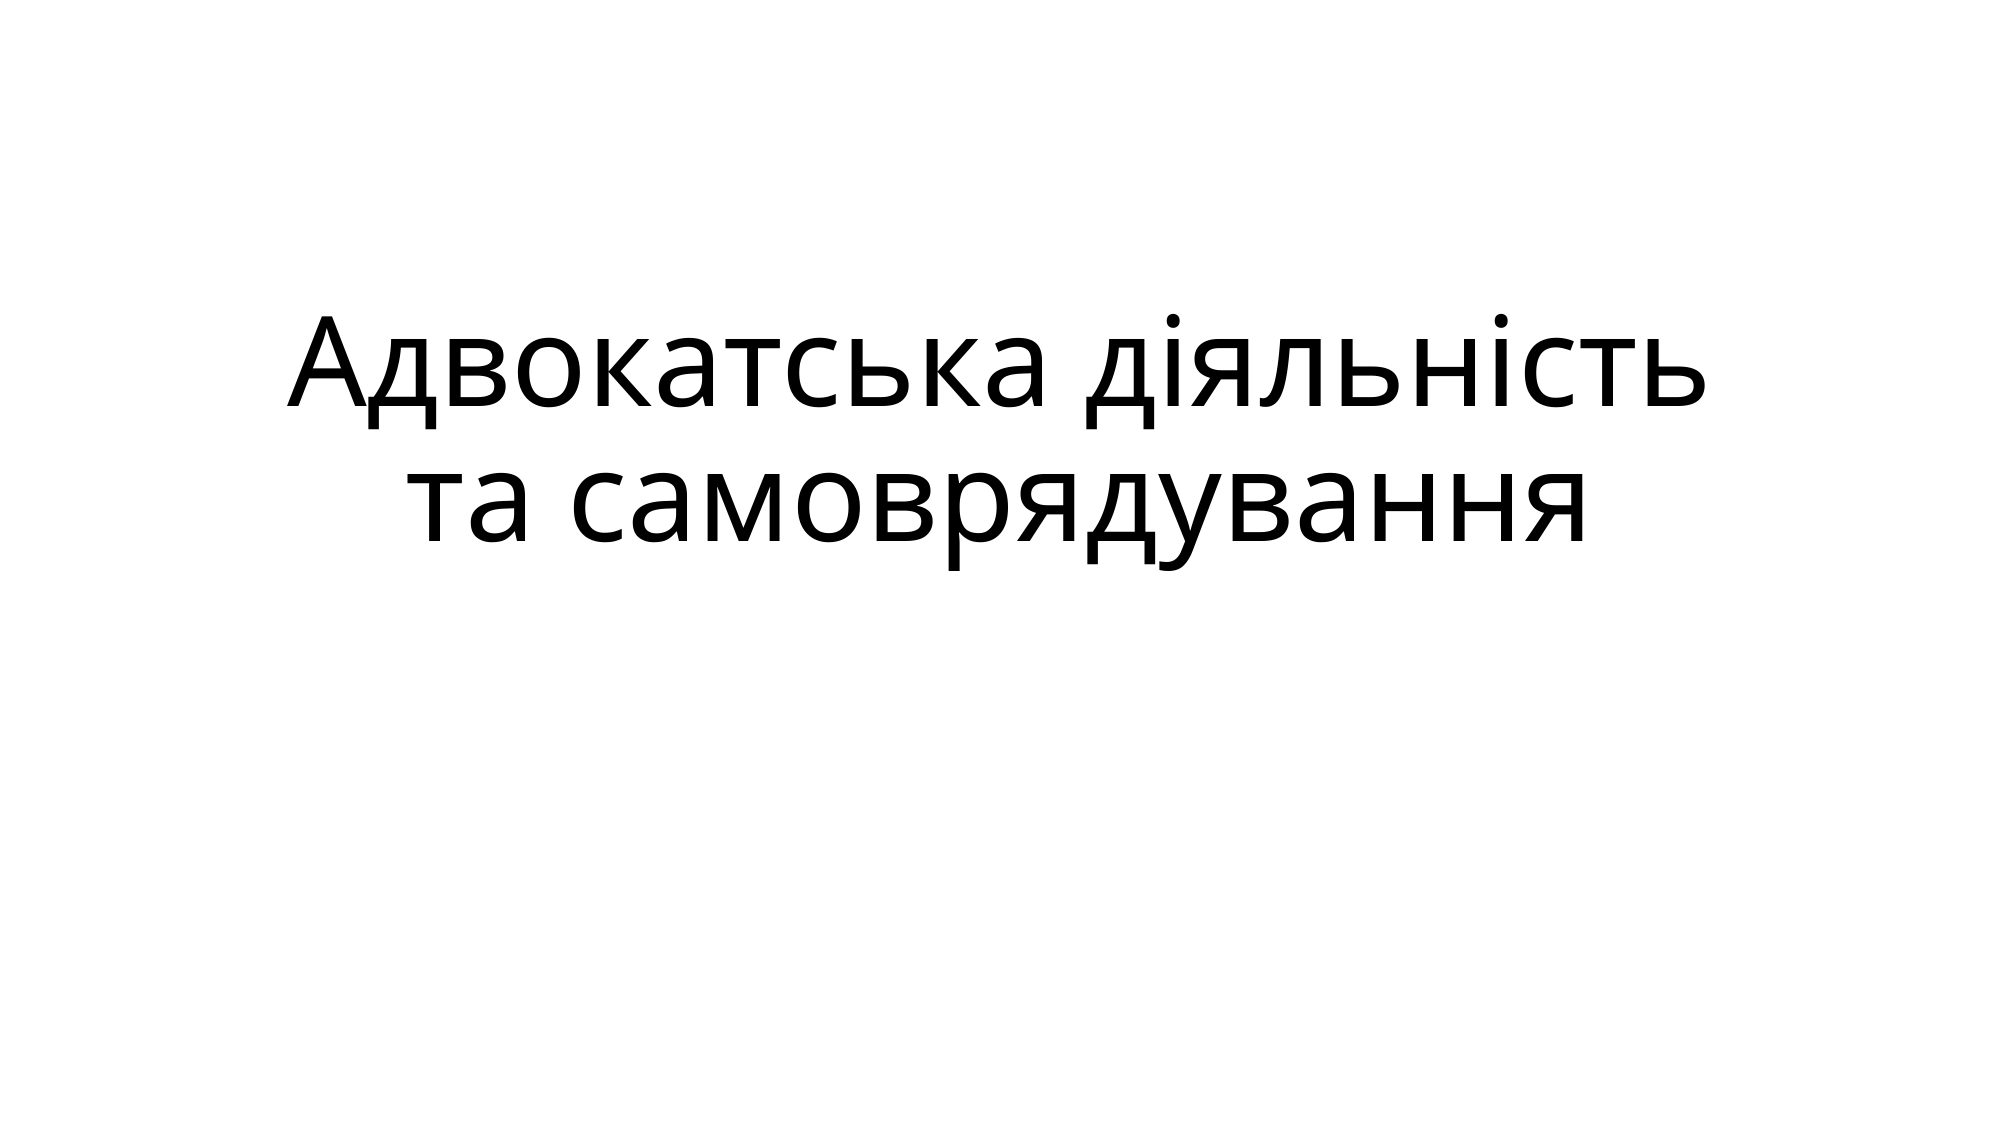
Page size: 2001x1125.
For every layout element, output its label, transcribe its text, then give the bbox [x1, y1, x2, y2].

title Адвокатська діяльність та самоврядування [249, 184, 1750, 576]
